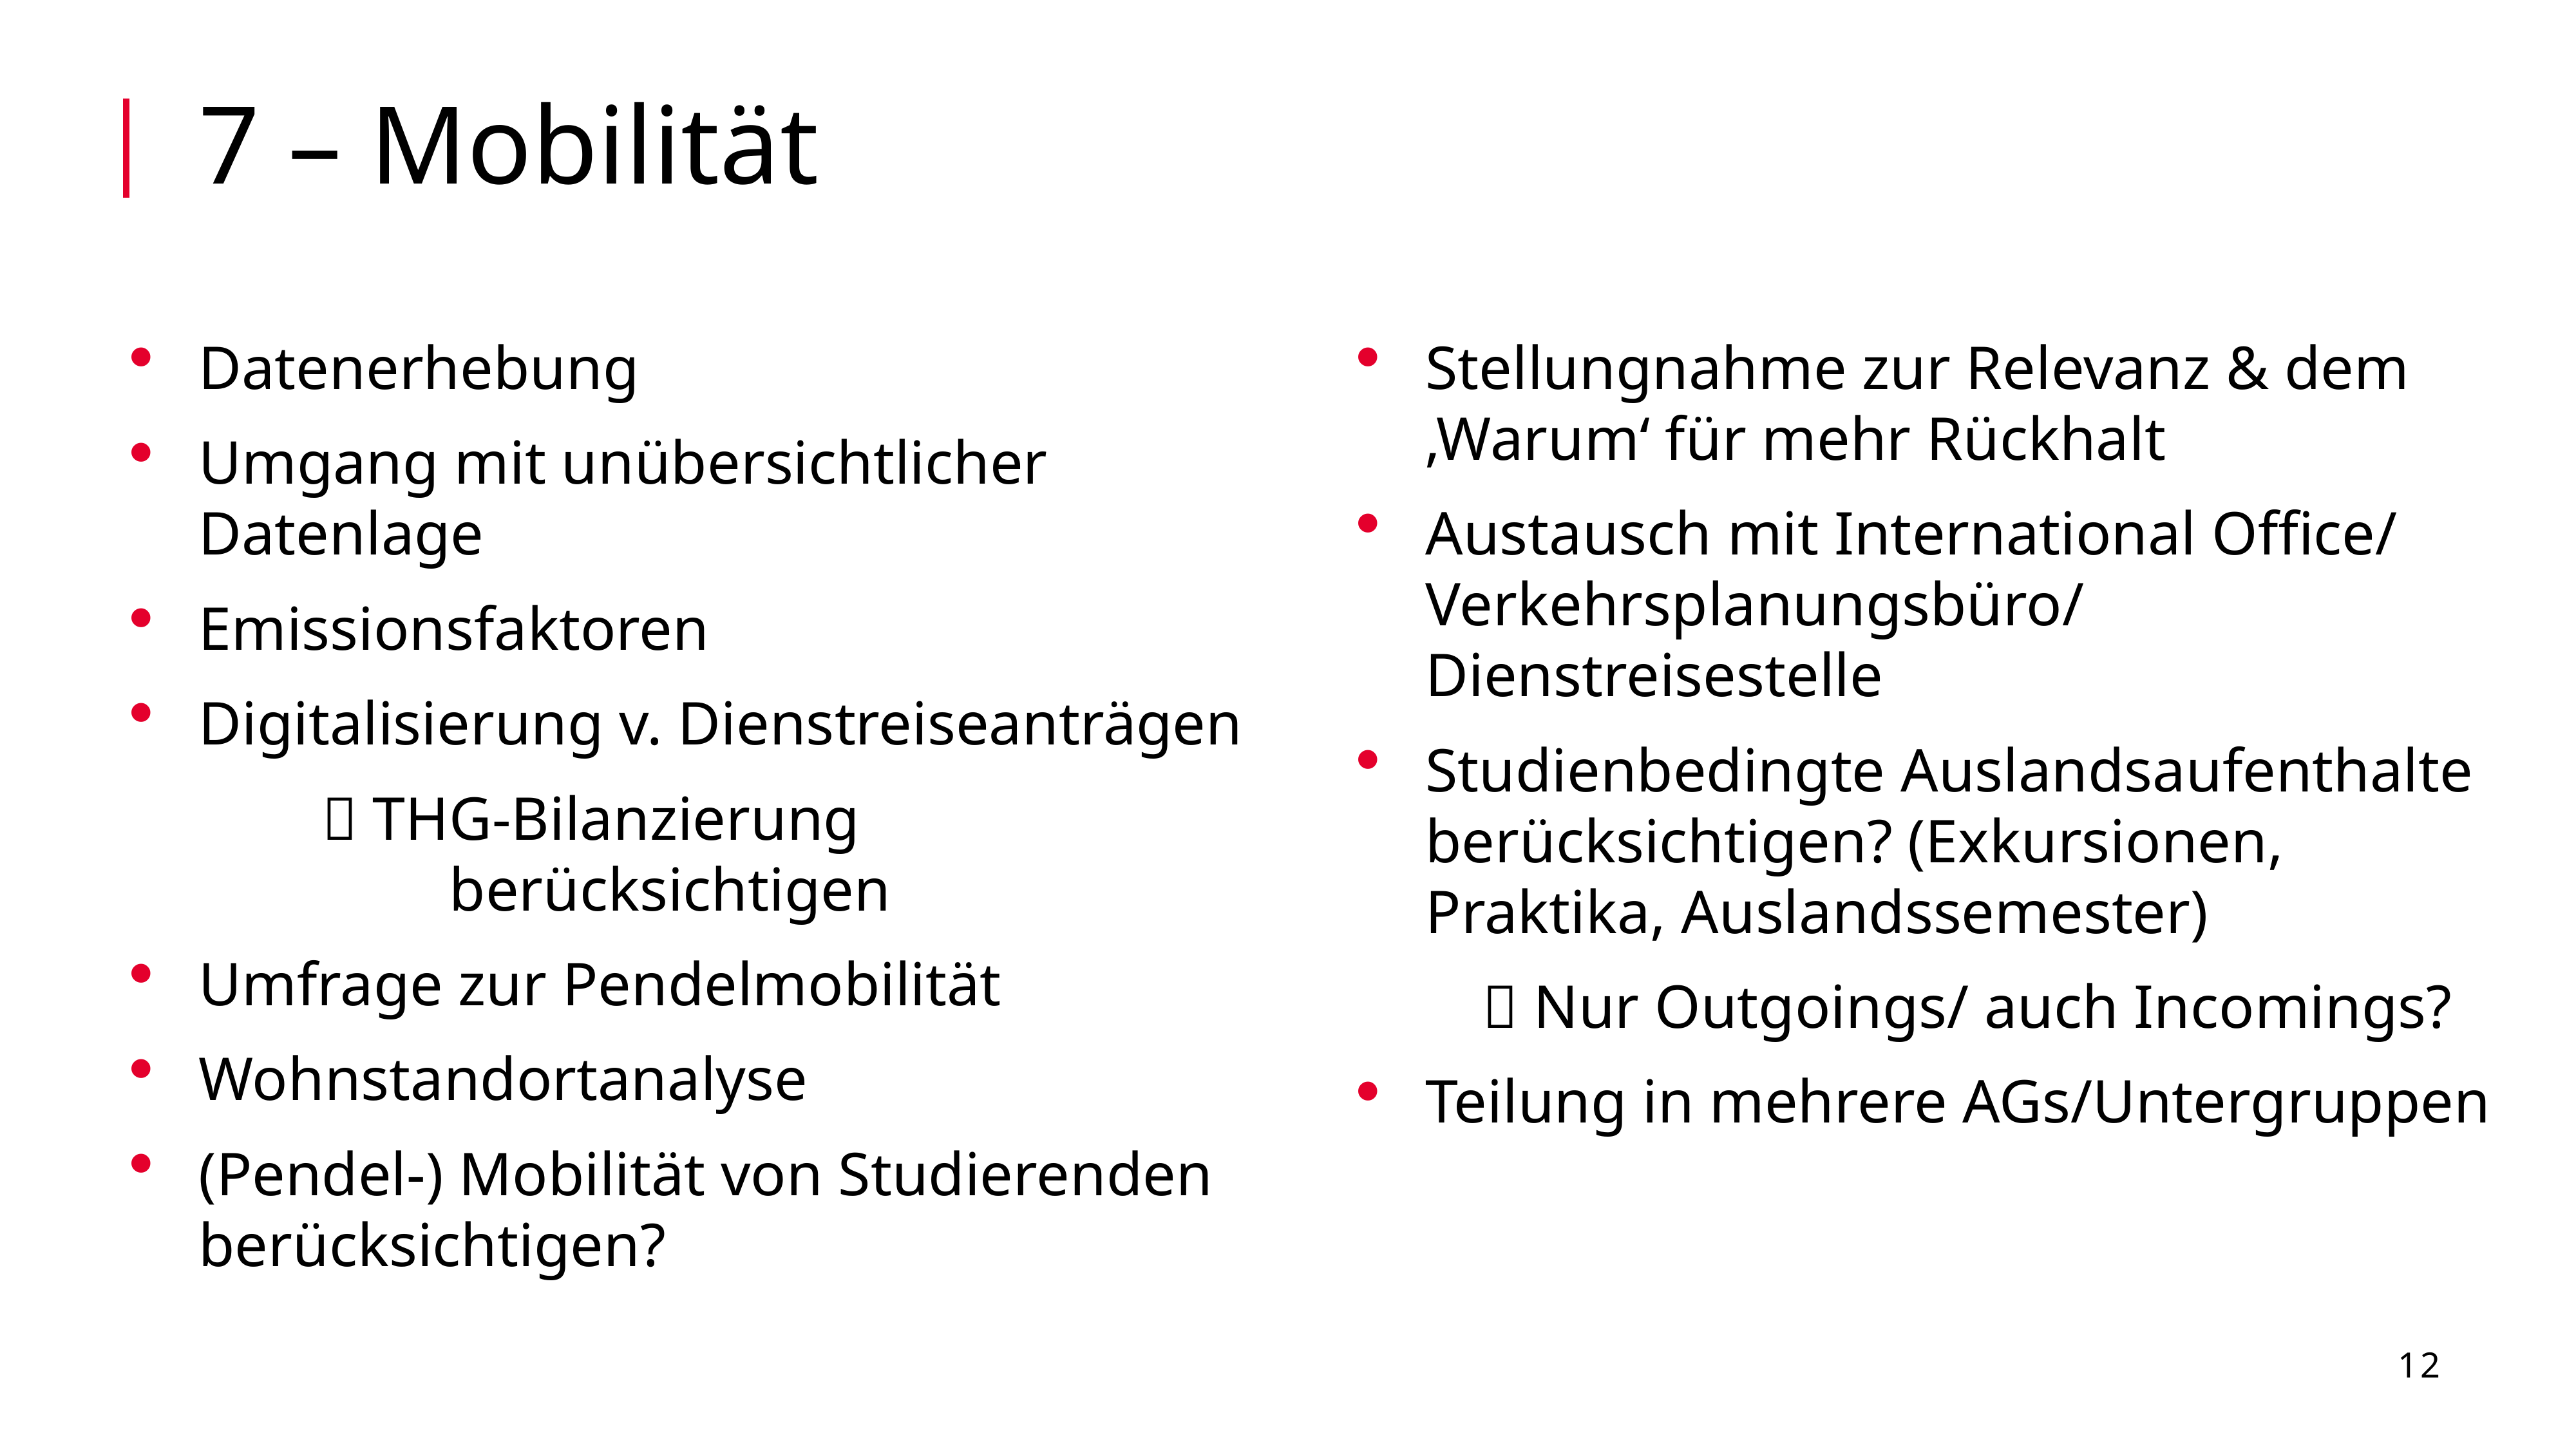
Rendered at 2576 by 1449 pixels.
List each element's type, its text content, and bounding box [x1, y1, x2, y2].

text_box Stellungnahme zur Relevanz & dem ‚Warum‘ für mehr Rückhalt Austausch mit International Office/ Verkehrsplanungsbüro/ Dienstreisestelle Studienbedingte Auslandsaufenthalte berücksichtigen? (Exkursionen, Praktika, Auslandssemester)  Nur Outgoings/ auch Incomings? Teilung in mehrere AGs/Untergruppen [1346, 325, 2515, 1383]
list Datenerhebung Umgang mit unübersichtlicher Datenlage Emissionsfaktoren Digitalisierung v. Dienstreiseanträgen  THG-Bilanzierung berücksichtigen Umfrage zur Pendelmobilität Wohnstandortanalyse (Pendel-) Mobilität von Studierenden berücksichtigen? [119, 325, 1288, 1383]
text_box 7 – Mobilität [193, 71, 2383, 225]
